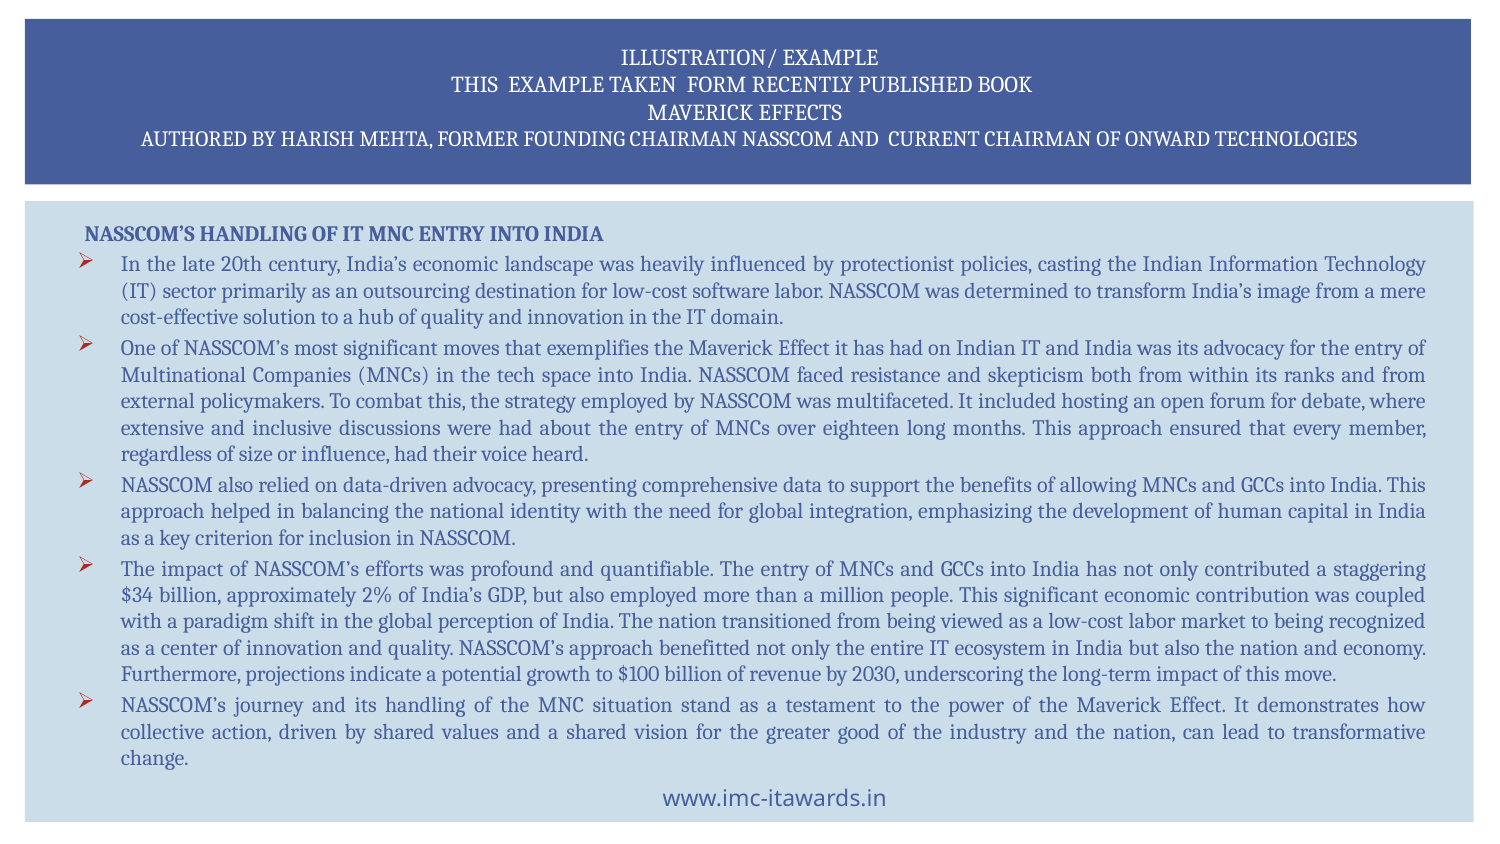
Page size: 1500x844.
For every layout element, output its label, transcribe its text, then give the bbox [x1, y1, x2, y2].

title Illustration/ example This Example taken form recently published book Maverick Effects authored by Harish Mehta, Former Founding Chairman NASSCOM and current chairman of Onward technologies [62, 20, 1438, 174]
footer www.imc-itawards.in [500, 782, 1050, 816]
list NASSCOM’S HANDLING OF IT MNC ENTRY INTO INDIA In the late 20th century, India’s economic landscape was heavily influenced by protectionist policies, casting the Indian Information Technology (IT) sector primarily as an outsourcing destination for low-cost software labor. NASSCOM was determined to transform India’s image from a mere cost-effective solution to a hub of quality and innovation in the IT domain. One of NASSCOM’s most significant moves that exemplifies the Maverick Effect it has had on Indian IT and India was its advocacy for the entry of Multinational Companies (MNCs) in the tech space into India. NASSCOM faced resistance and skepticism both from within its ranks and from external policymakers. To combat this, the strategy employed by NASSCOM was multifaceted. It included hosting an open forum for debate, where extensive and inclusive discussions were had about the entry of MNCs over eighteen long months. This approach ensured that every member, regardless of size or influence, had their voice heard. NASSCOM also relied on data-driven advocacy, presenting comprehensive data to support the benefits of allowing MNCs and GCCs into India. This approach helped in balancing the national identity with the need for global integration, emphasizing the development of human capital in India as a key criterion for inclusion in NASSCOM. The impact of NASSCOM’s efforts was profound and quantifiable. The entry of MNCs and GCCs into India has not only contributed a staggering $34 billion, approximately 2% of India’s GDP, but also employed more than a million people. This significant economic contribution was coupled with a paradigm shift in the global perception of India. The nation transitioned from being viewed as a low-cost labor market to being recognized as a center of innovation and quality. NASSCOM’s approach benefitted not only the entire IT ecosystem in India but also the nation and economy. Furthermore, projections indicate a potential growth to $100 billion of revenue by 2030, underscoring the long-term impact of this move. NASSCOM’s journey and its handling of the MNC situation stand as a testament to the power of the Maverick Effect. It demonstrates how collective action, driven by shared values and a shared vision for the greater good of the industry and the nation, can lead to transformative change. [62, 211, 1442, 800]
